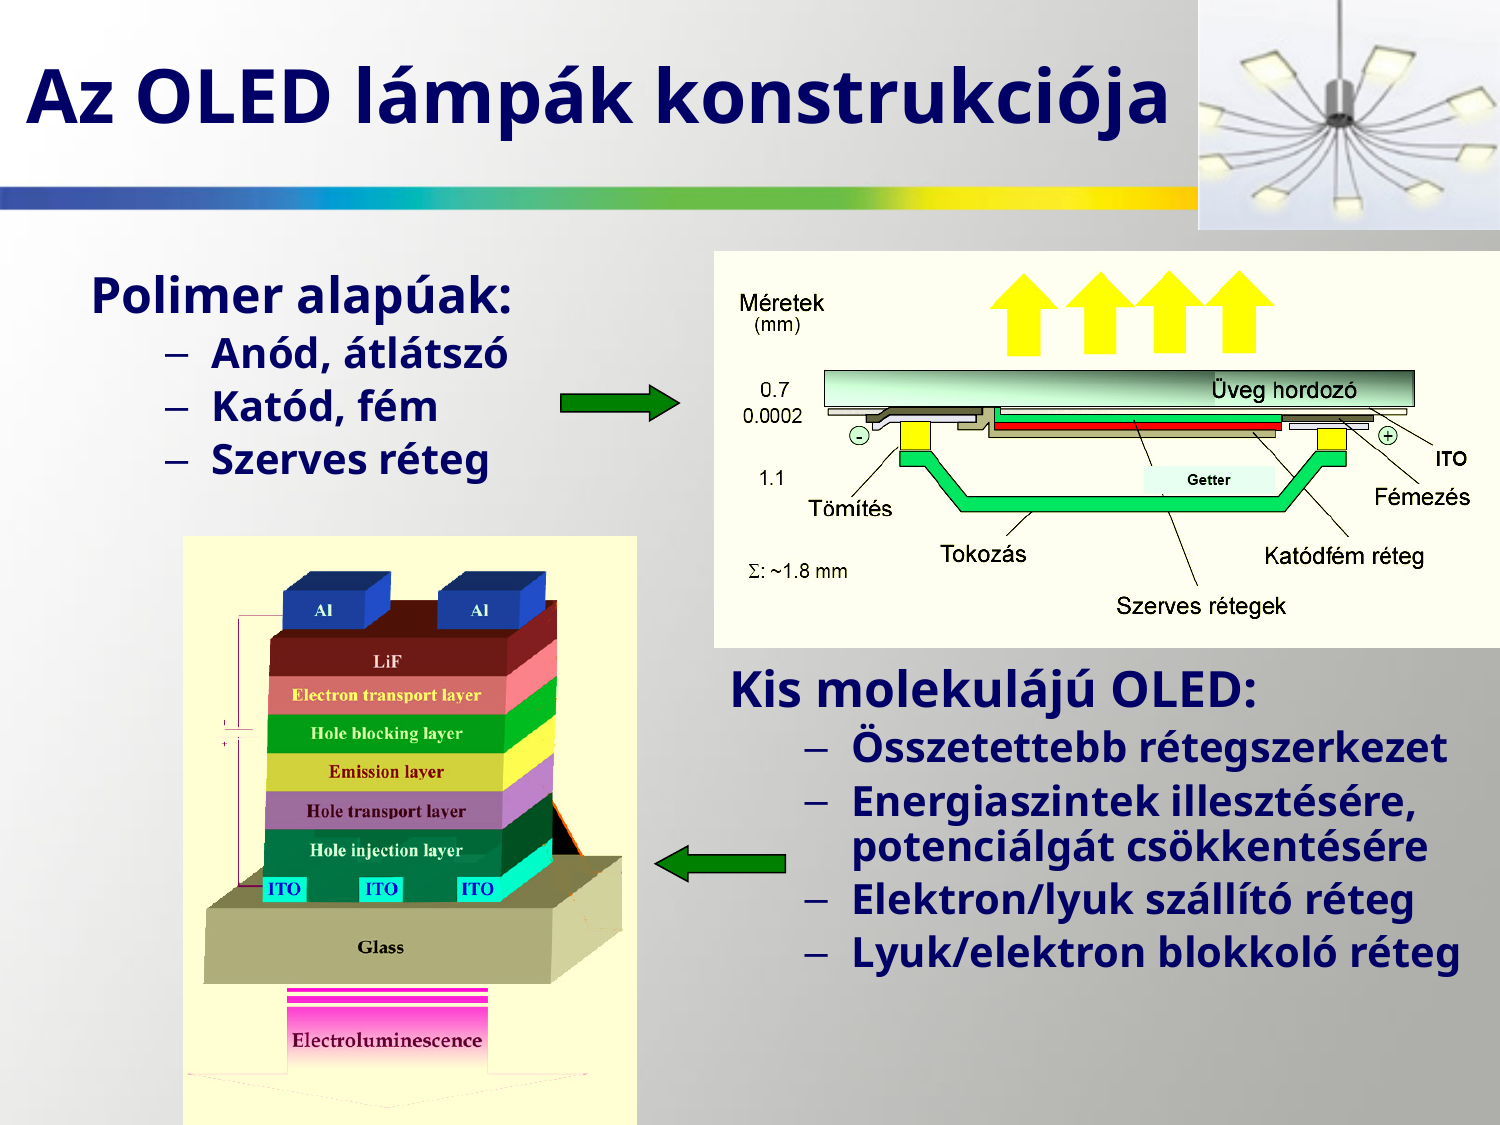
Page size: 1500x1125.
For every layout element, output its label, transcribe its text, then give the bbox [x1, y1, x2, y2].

text_box [655, 846, 786, 882]
list Polimer alapúak: Anód, átlátszó Katód, fém Szerves réteg [75, 262, 644, 528]
title Az OLED lámpák konstrukciója [0, 0, 1196, 188]
list Kis molekulájú OLED: Összetettebb rétegszerkezet Energiaszintek illesztésére, potenciálgát csökkentésére Elektron/lyuk szállító réteg Lyuk/elektron blokkoló réteg [714, 657, 1500, 1005]
text_box [560, 385, 680, 421]
picture [0, 0, 1500, 1125]
